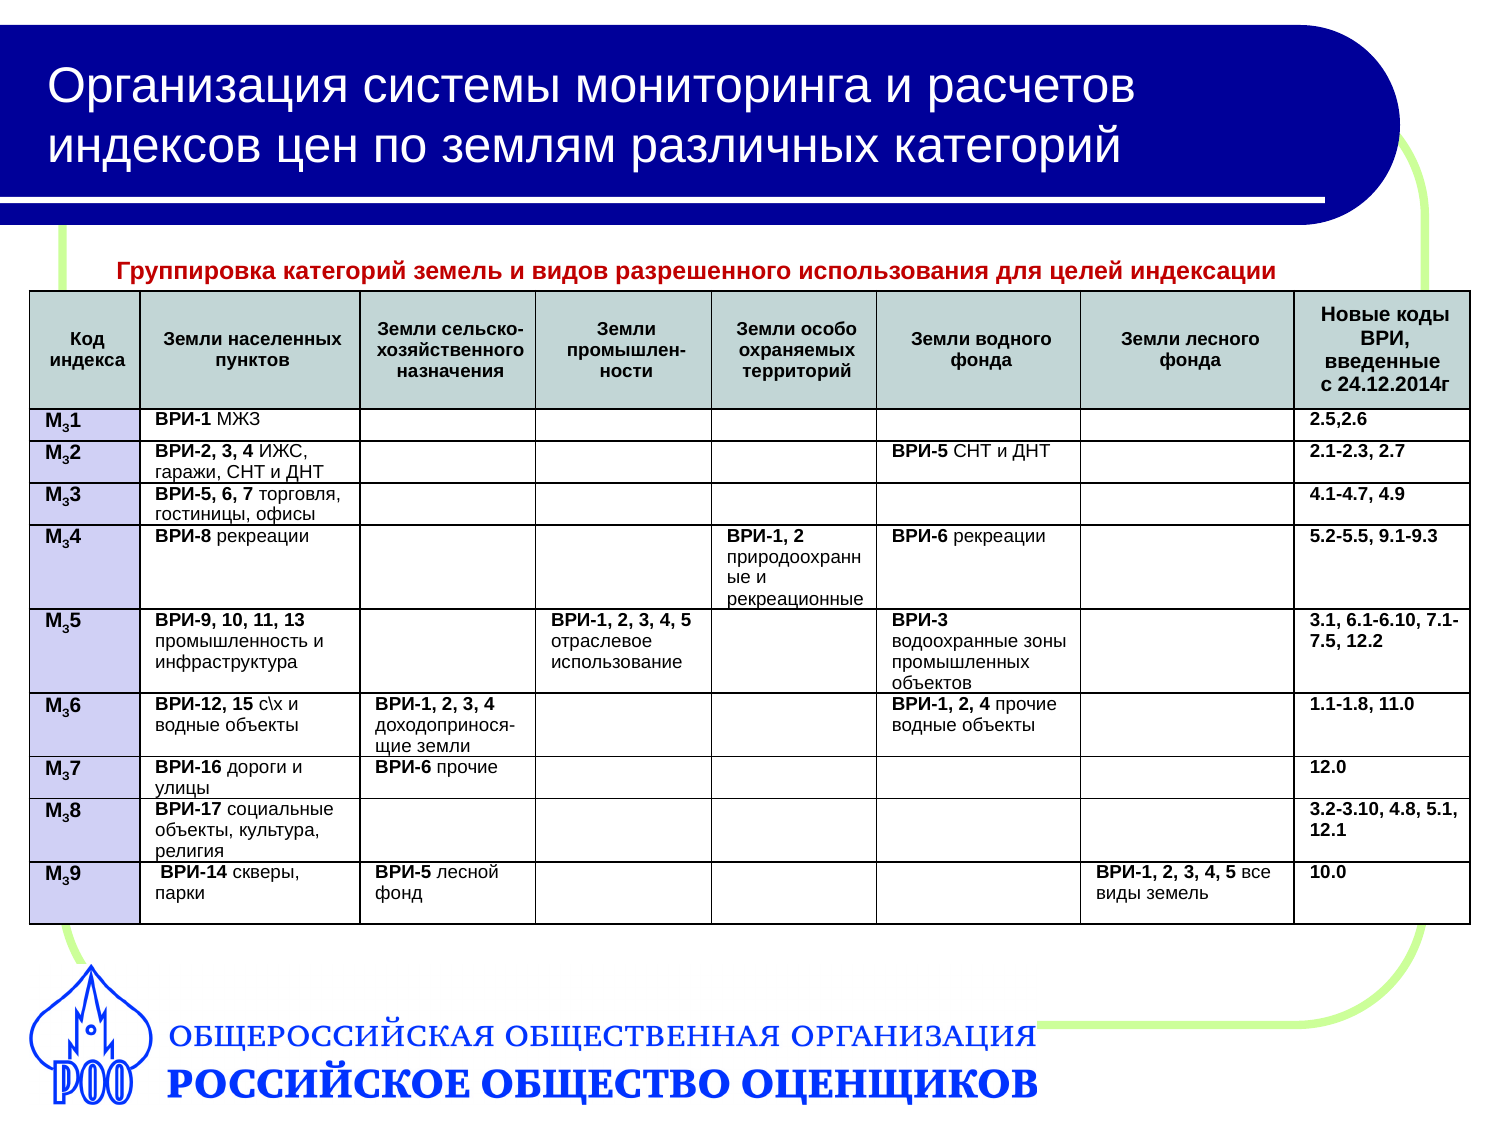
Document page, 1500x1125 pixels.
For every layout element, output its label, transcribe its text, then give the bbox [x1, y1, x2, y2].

table_cell ВРИ-17 социальные объекты, культура, религия [141, 799, 359, 861]
table_cell [1081, 757, 1293, 798]
table_cell ВРИ-5, 6, 7 торговля, гостиницы, офисы [141, 484, 359, 524]
table_header Код индекса [30, 292, 139, 408]
table_cell ВРИ-2, 3, 4 ИЖС, гаражи, СНТ и ДНТ [141, 442, 359, 482]
table_cell [361, 610, 535, 692]
table_cell ВРИ-9, 10, 11, 13 промышленность и инфраструктура [141, 610, 359, 692]
table_cell [877, 757, 1080, 798]
table_cell [712, 757, 876, 798]
table_cell ВРИ-1, 2, 3, 4, 5 отраслевое использование [536, 610, 711, 692]
title Организация системы мониторинга и расчетов индексов цен по землям различных категорий [32, 37, 1347, 188]
table_cell ВРИ-5 лесной фонд [361, 863, 535, 923]
table_cell [712, 442, 876, 482]
table_cell ВРИ-16 дороги и улицы [141, 757, 359, 798]
table_cell [361, 526, 535, 608]
table_cell [1081, 799, 1293, 861]
table_cell [1081, 484, 1293, 524]
table_cell [536, 757, 711, 798]
table_cell МЗ5 [30, 610, 139, 692]
table_cell ВРИ-14 скверы, парки [141, 863, 359, 923]
table_header Земли особо охраняемых территорий [712, 292, 876, 408]
table_cell 2.5,2.6 [1295, 410, 1469, 440]
table_cell [536, 484, 711, 524]
table_cell [712, 863, 876, 923]
table_cell МЗ6 [30, 694, 139, 756]
table_cell [877, 410, 1080, 440]
table_cell 4.1-4.7, 4.9 [1295, 484, 1469, 524]
table_cell [1081, 694, 1293, 756]
table_cell ВРИ-1 МЖЗ [141, 410, 359, 440]
picture [29, 964, 1037, 1105]
table_cell ВРИ-3 водоохранные зоны промышленных объектов [877, 610, 1080, 692]
table_cell [1081, 442, 1293, 482]
table_cell [877, 863, 1080, 923]
table_cell [1081, 610, 1293, 692]
table_cell ВРИ-6 прочие [361, 757, 535, 798]
table_cell МЗ4 [30, 526, 139, 608]
table_cell [536, 694, 711, 756]
table_cell МЗ3 [30, 484, 139, 524]
table_cell [712, 484, 876, 524]
table_cell МЗ2 [30, 442, 139, 482]
table_header Земли населенных пунктов [141, 292, 359, 408]
table_cell 3.2-3.10, 4.8, 5.1, 12.1 [1295, 799, 1469, 861]
table_cell ВРИ-1, 2 природоохранные и рекреационные [712, 526, 876, 608]
table_cell [536, 526, 711, 608]
table_cell ВРИ-1, 2, 4 прочие водные объекты [877, 694, 1080, 756]
table_cell [361, 799, 535, 861]
table_cell 10.0 [1295, 863, 1469, 923]
table_header Земли промышлен-ности [536, 292, 711, 408]
table_cell 5.2-5.5, 9.1-9.3 [1295, 526, 1469, 608]
table_cell [712, 610, 876, 692]
table_cell 2.1-2.3, 2.7 [1295, 442, 1469, 482]
table_cell 1.1-1.8, 11.0 [1295, 694, 1469, 756]
table_cell МЗ9 [30, 863, 139, 923]
table_cell [361, 410, 535, 440]
table_cell [536, 410, 711, 440]
table_cell [361, 484, 535, 524]
table_cell ВРИ-1, 2, 3, 4, 5 все виды земель [1081, 863, 1293, 923]
table_cell МЗ8 [30, 799, 139, 861]
table_cell ВРИ-12, 15 с\х и водные объекты [141, 694, 359, 756]
table_header Земли лесного фонда [1081, 292, 1293, 408]
table_cell ВРИ-8 рекреации [141, 526, 359, 608]
table_cell [877, 484, 1080, 524]
table_cell [536, 799, 711, 861]
table_cell 12.0 [1295, 757, 1469, 798]
table_cell МЗ7 [30, 757, 139, 798]
table_cell [1081, 526, 1293, 608]
table_cell [712, 694, 876, 756]
table_cell [877, 799, 1080, 861]
text_box Группировка категорий земель и видов разрешенного использования для целей индексации [101, 246, 1378, 292]
table_cell [712, 410, 876, 440]
table_header Земли сельско-хозяйственного назначения [361, 292, 535, 408]
table_cell ВРИ-1, 2, 3, 4 доходопринося-щие земли [361, 694, 535, 756]
table_cell [536, 863, 711, 923]
table_header Новые коды ВРИ, введенные с 24.12.2014г [1295, 292, 1469, 408]
table_cell [712, 799, 876, 861]
table_cell [1081, 410, 1293, 440]
table_header Земли водного фонда [877, 292, 1080, 408]
table_cell 3.1, 6.1-6.10, 7.1-7.5, 12.2 [1295, 610, 1469, 692]
table_cell [536, 442, 711, 482]
table_cell ВРИ-5 СНТ и ДНТ [877, 442, 1080, 482]
table_cell МЗ1 [30, 410, 139, 440]
table_cell ВРИ-6 рекреации [877, 526, 1080, 608]
table_cell [361, 442, 535, 482]
